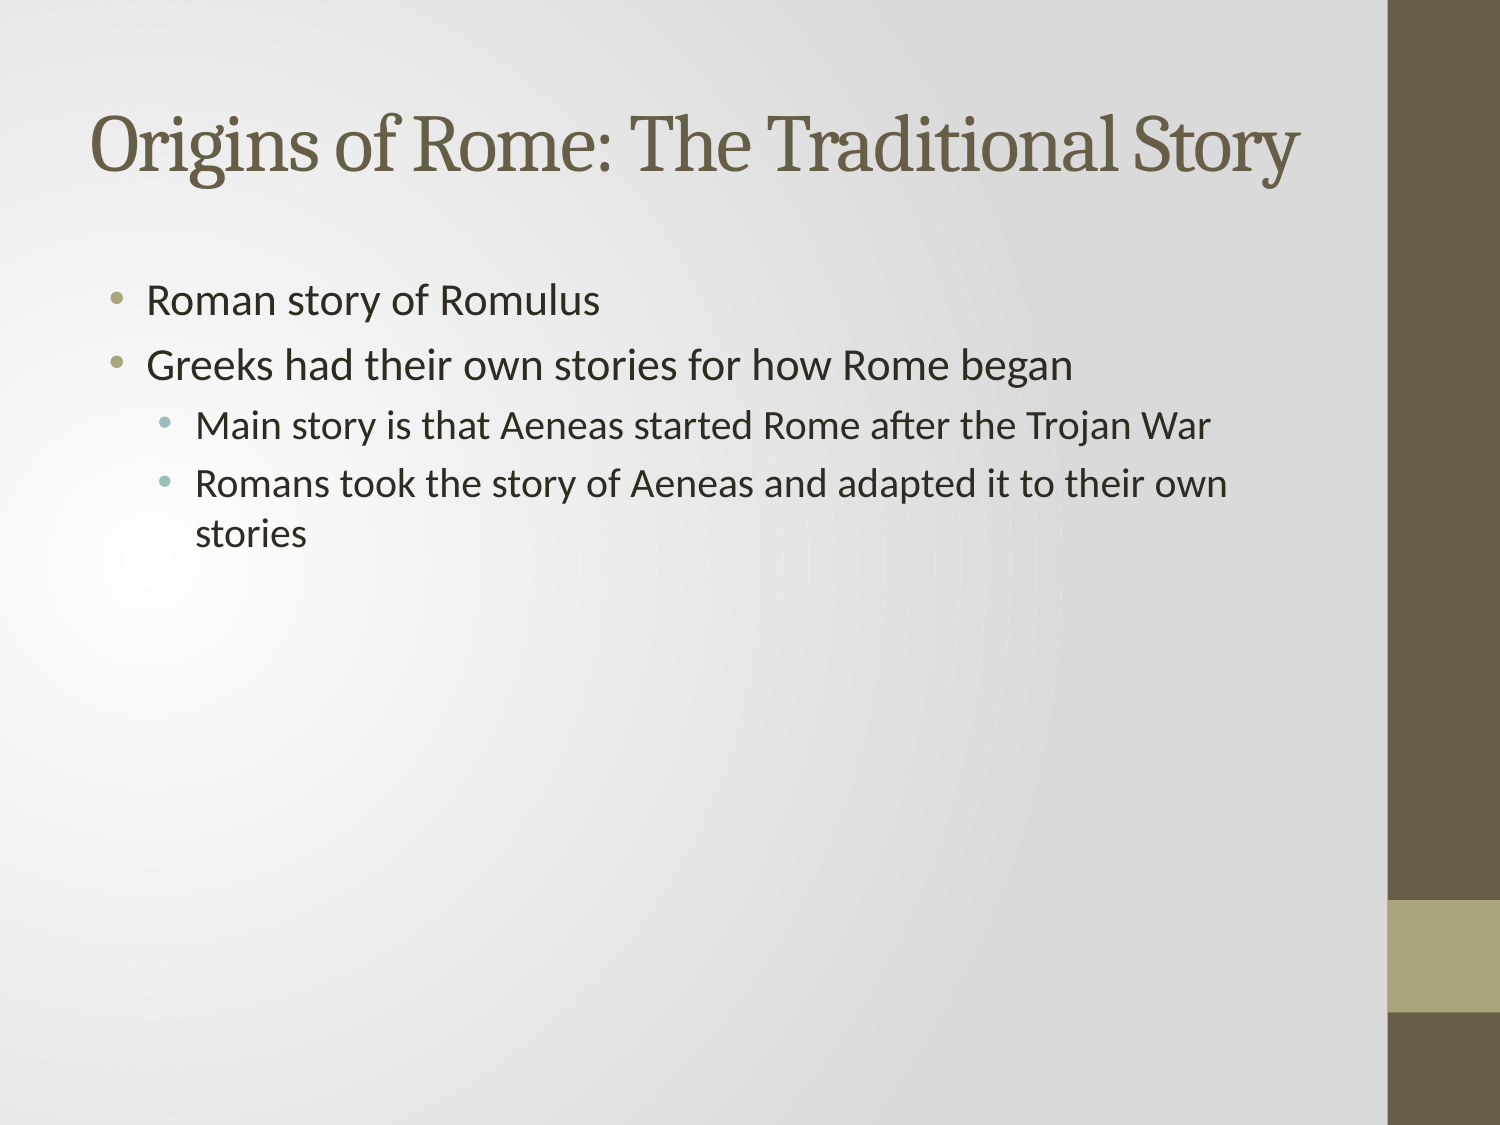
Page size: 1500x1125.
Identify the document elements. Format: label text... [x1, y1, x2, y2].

title Origins of Rome: The Traditional Story [75, 45, 1325, 233]
list Roman story of Romulus Greeks had their own stories for how Rome began Main story is that Aeneas started Rome after the Trojan War Romans took the story of Aeneas and adapted it to their own stories [75, 262, 1325, 1050]
